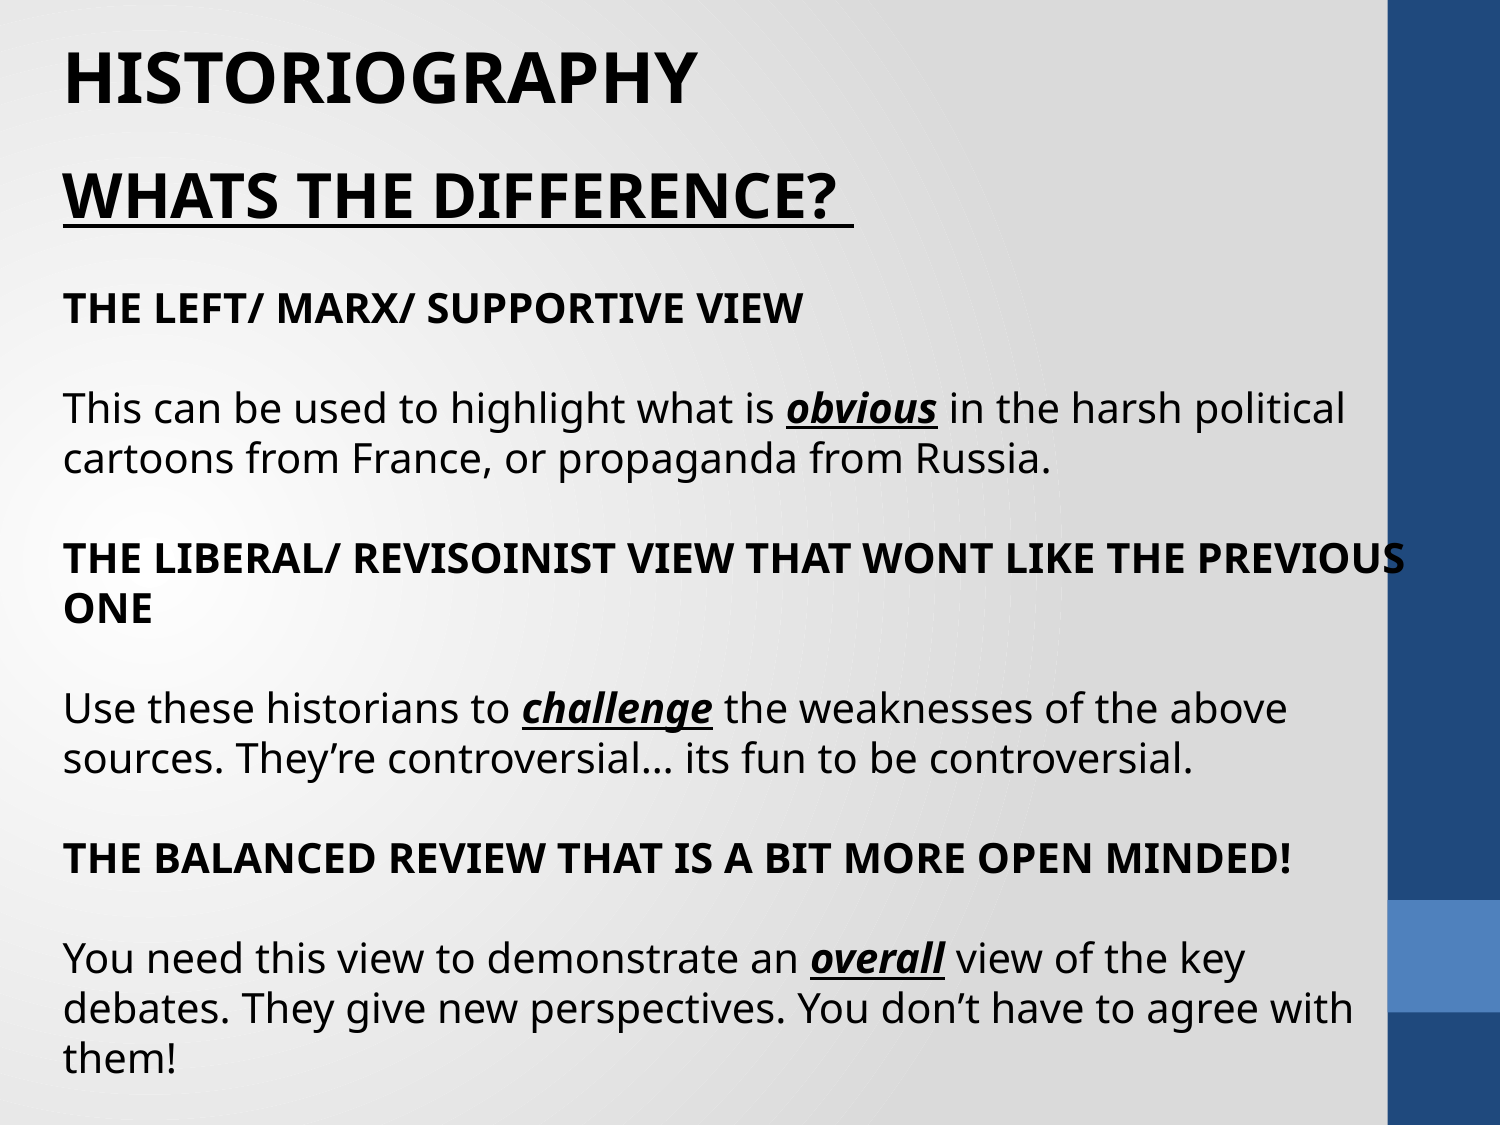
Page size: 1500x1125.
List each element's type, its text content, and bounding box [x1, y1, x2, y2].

text_box HISTORIOGRAPHY [47, 25, 1158, 125]
text_box WHATS THE DIFFERENCE? THE LEFT/ MARX/ SUPPORTIVE VIEW This can be used to highlight what is obvious in the harsh political cartoons from France, or propaganda from Russia. THE LIBERAL/ REVISOINIST VIEW THAT WONT LIKE THE PREVIOUS ONE Use these historians to challenge the weaknesses of the above sources. They’re controversial… its fun to be controversial. THE BALANCED REVIEW THAT IS A BIT MORE OPEN MINDED! You need this view to demonstrate an overall view of the key debates. They give new perspectives. You don’t have to agree with them! [47, 149, 1431, 1125]
